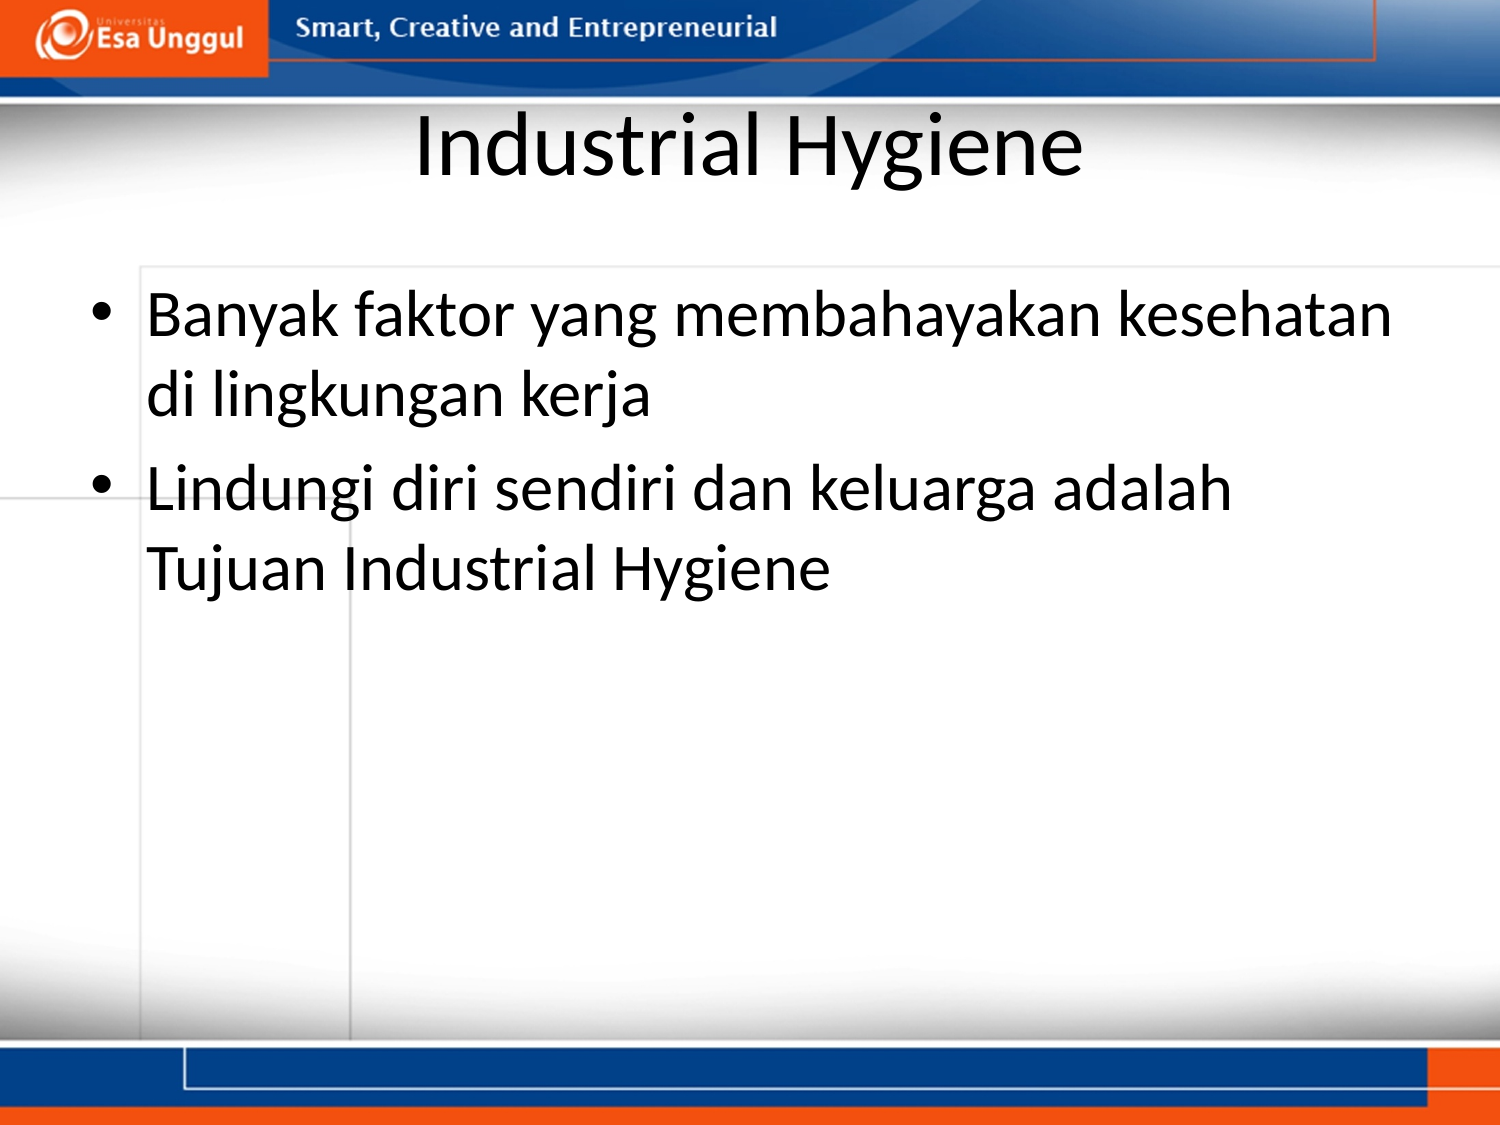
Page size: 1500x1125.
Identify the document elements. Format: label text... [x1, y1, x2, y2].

picture [0, 0, 1500, 1125]
list Banyak faktor yang membahayakan kesehatan di lingkungan kerja Lindungi diri sendiri dan keluarga adalah Tujuan Industrial Hygiene [75, 262, 1425, 1005]
title Industrial Hygiene [75, 45, 1425, 233]
